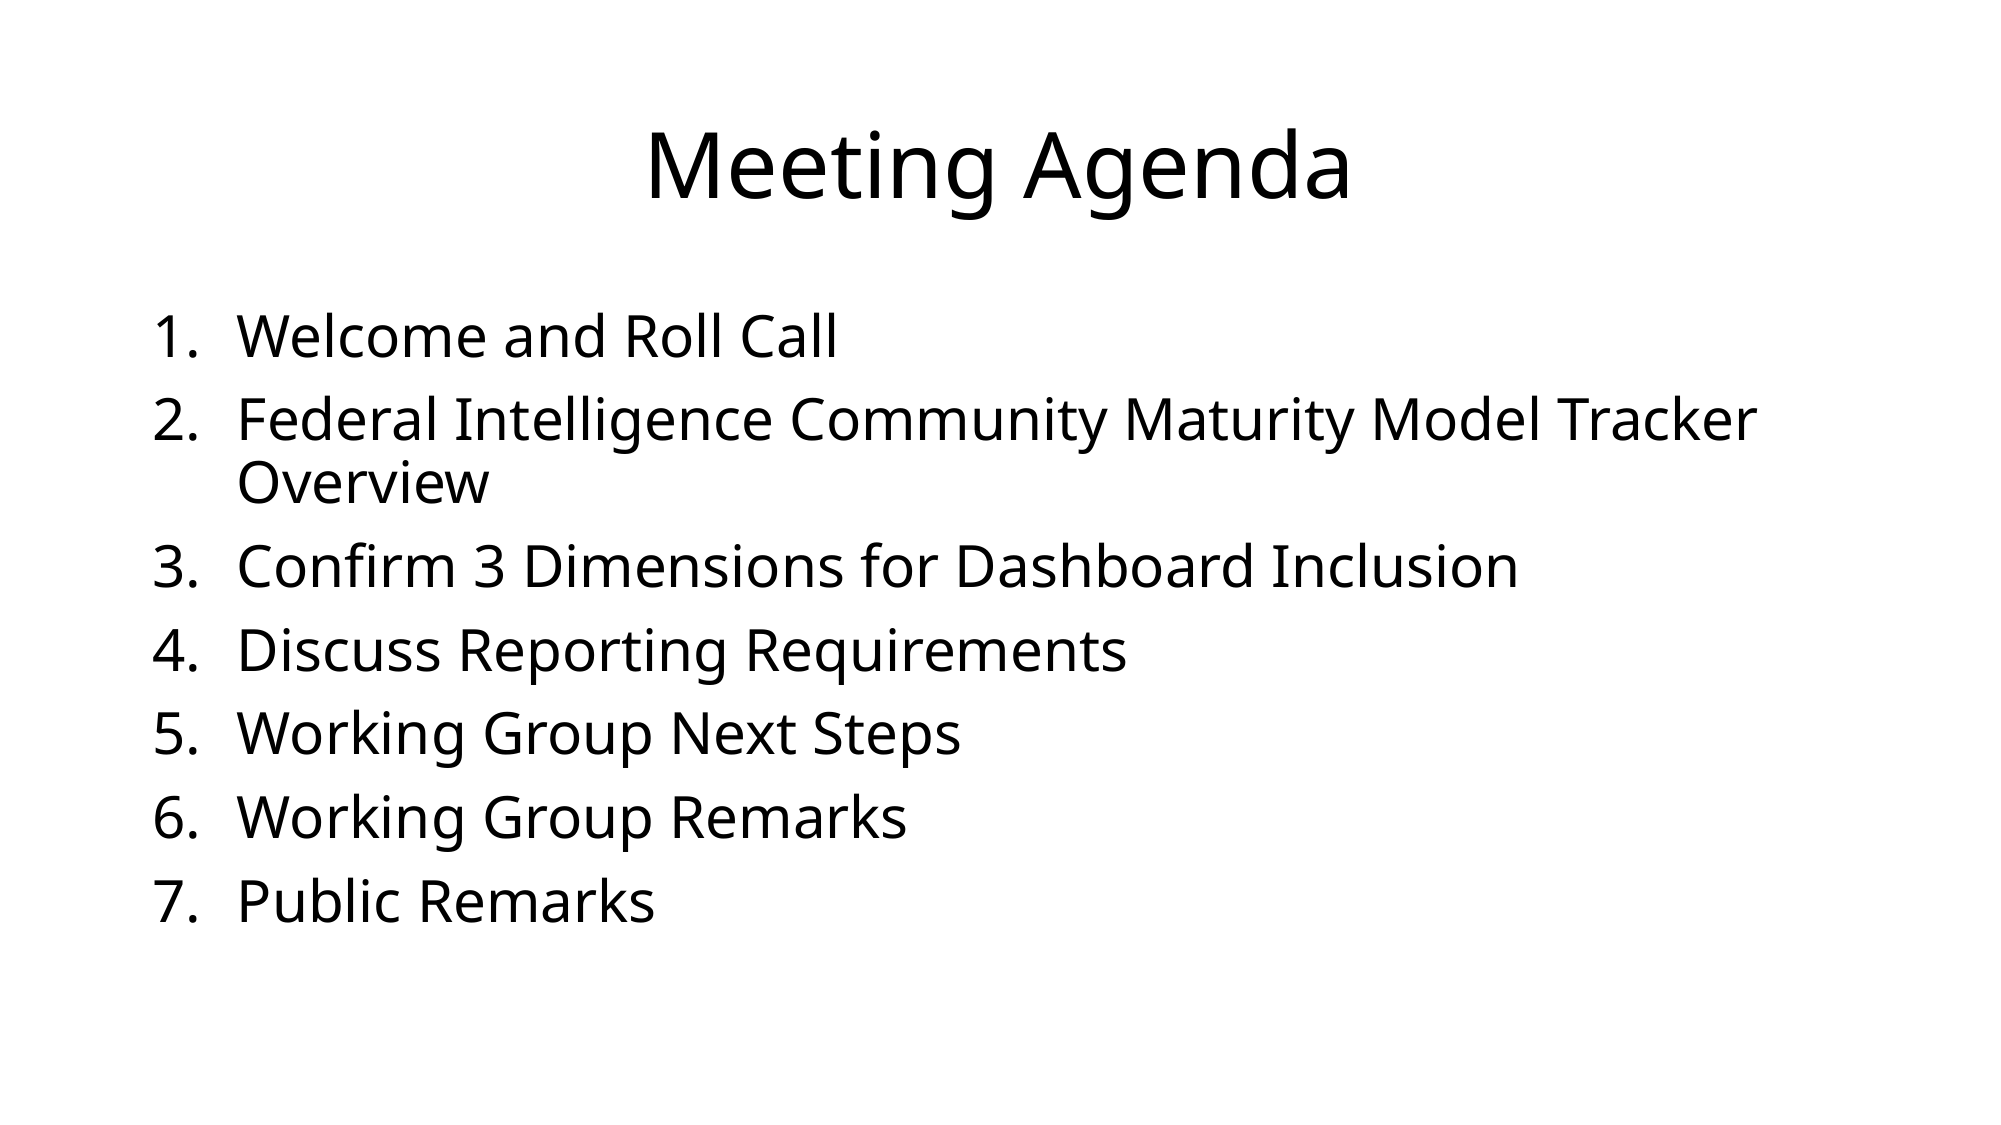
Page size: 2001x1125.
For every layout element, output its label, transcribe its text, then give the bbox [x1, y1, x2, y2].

list Welcome and Roll Call Federal Intelligence Community Maturity Model Tracker Overview Confirm 3 Dimensions for Dashboard Inclusion Discuss Reporting Requirements Working Group Next Steps Working Group Remarks Public Remarks [137, 299, 1863, 1014]
title Meeting Agenda [137, 59, 1863, 278]
